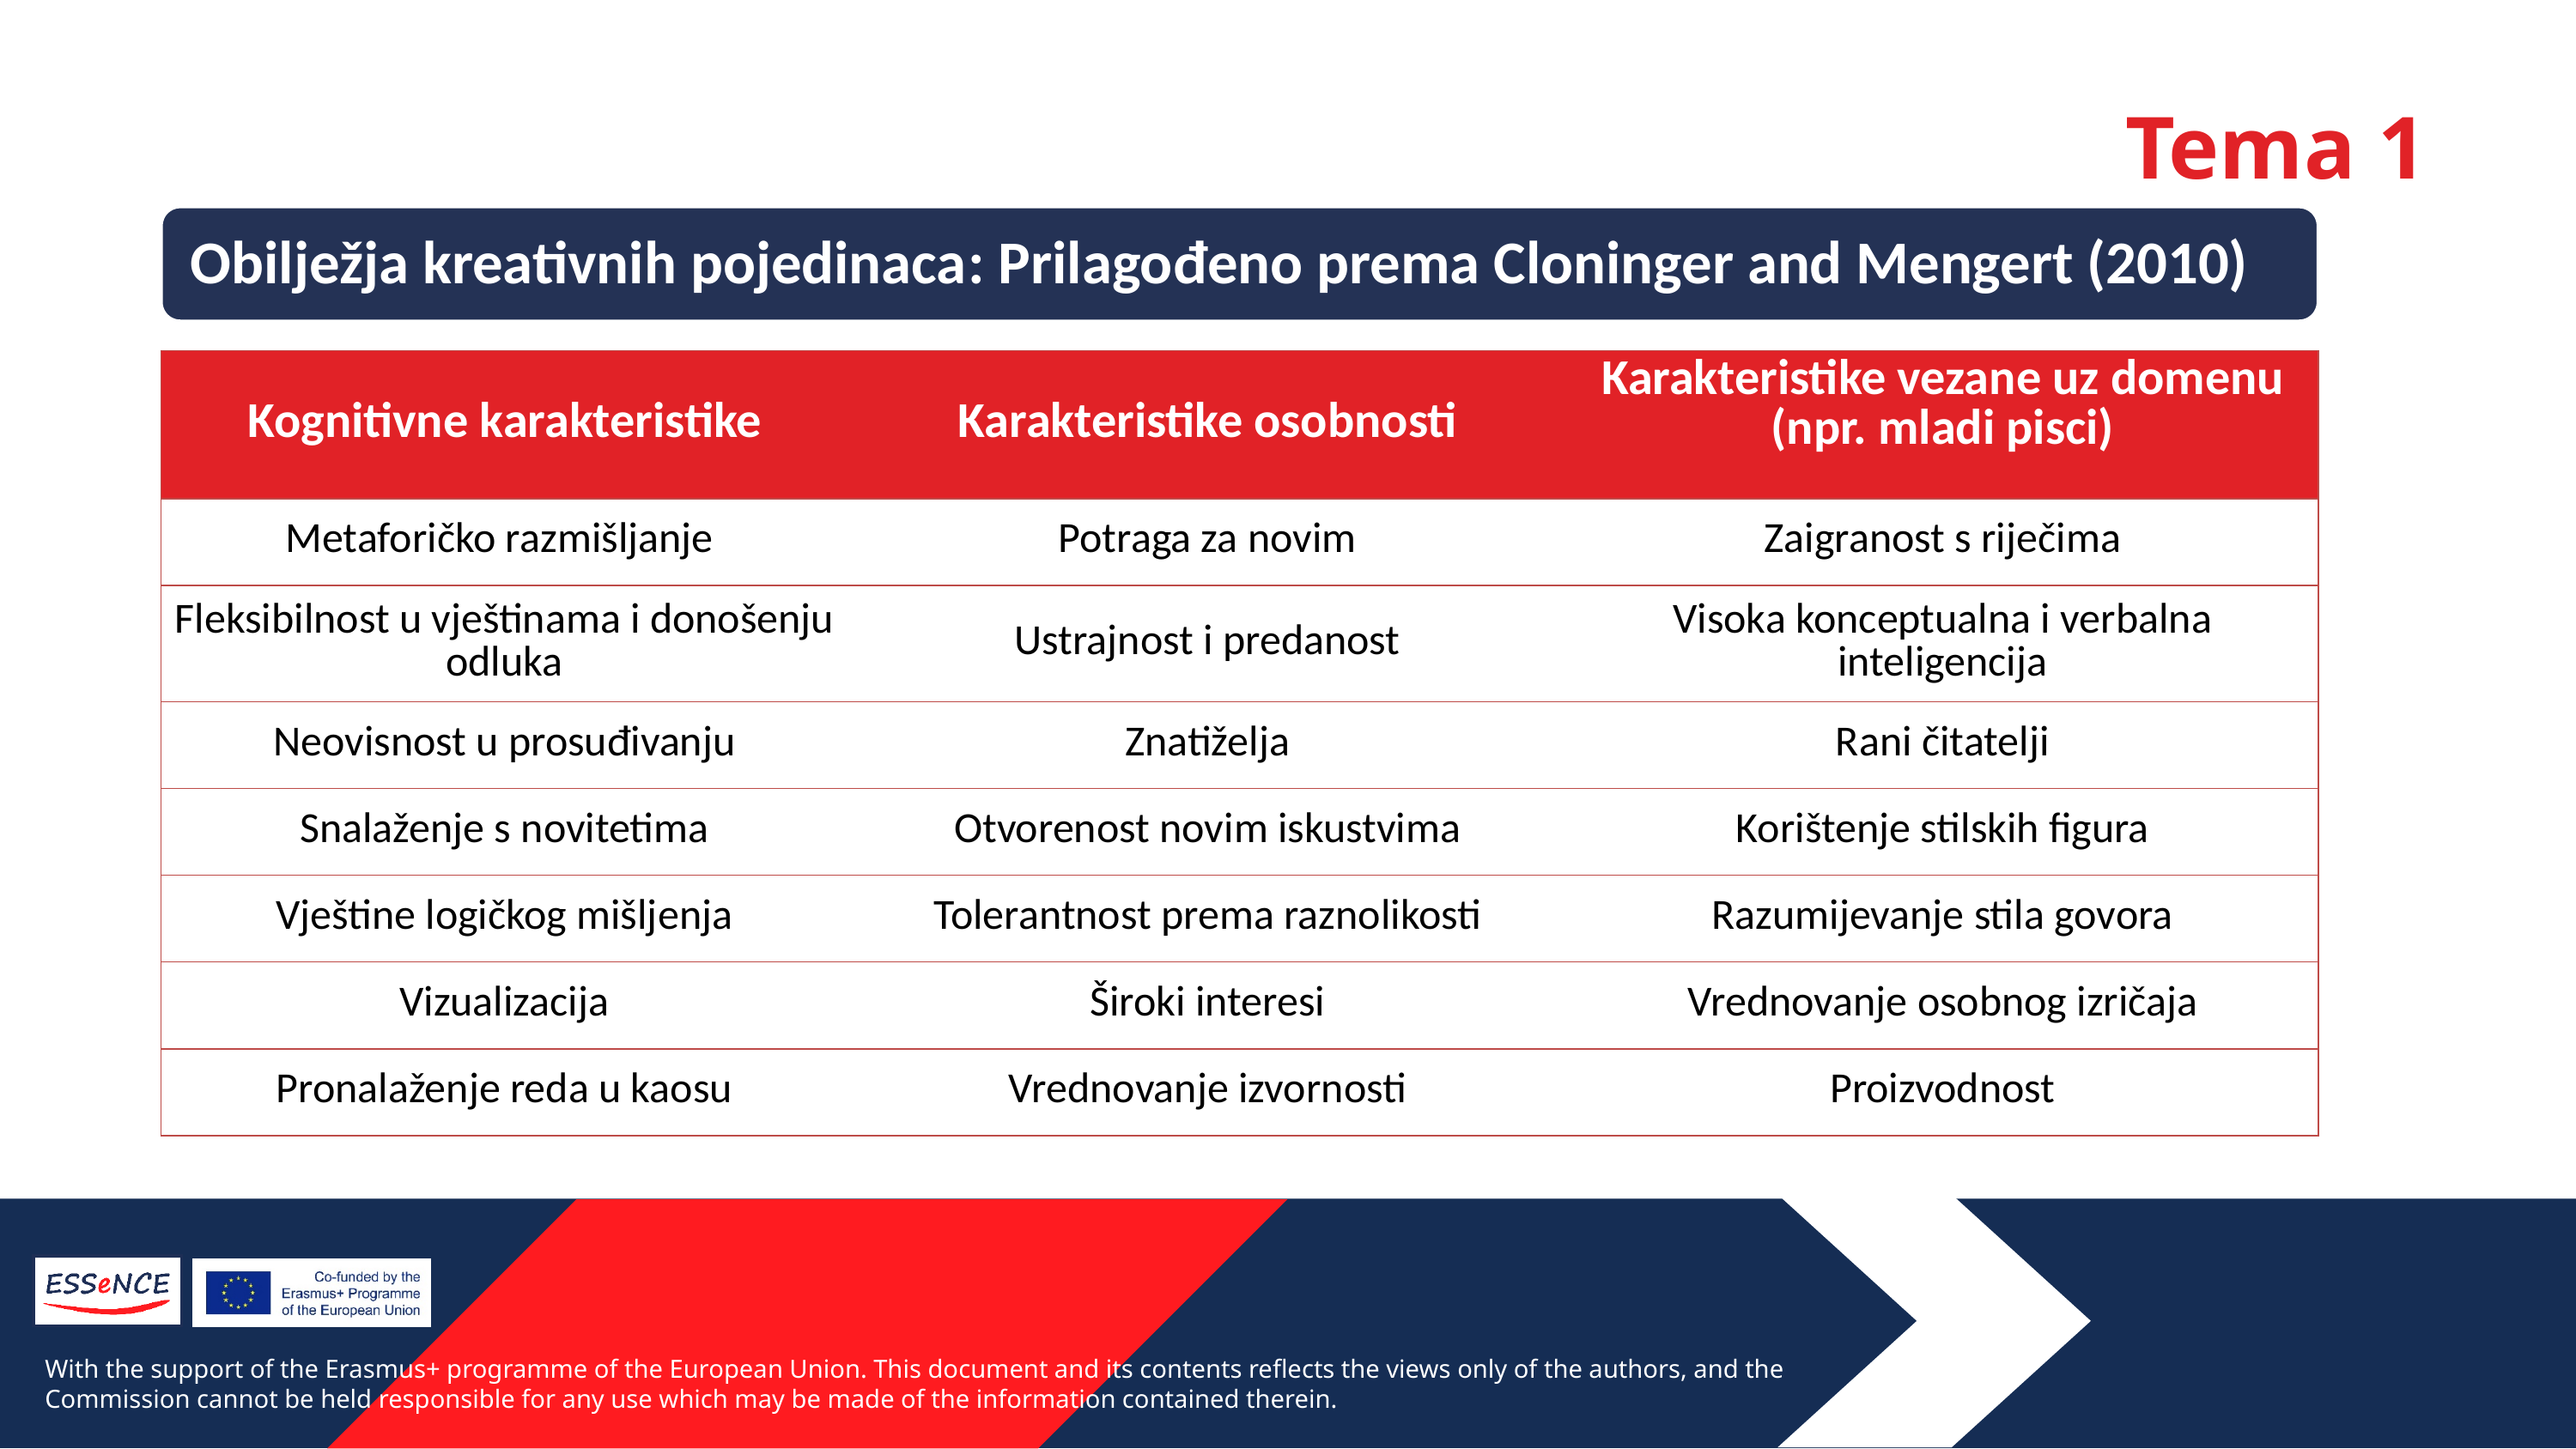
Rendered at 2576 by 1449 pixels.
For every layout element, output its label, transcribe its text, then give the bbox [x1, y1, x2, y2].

table_cell Potraga za novim [848, 500, 1567, 585]
table_cell Otvorenost novim iskustvima [848, 789, 1567, 875]
text_box Tema 1 [2124, 91, 2515, 197]
table_cell Vizualizacija [161, 962, 848, 1048]
table_cell Rani čitatelji [1567, 702, 2318, 788]
table_header Karakteristike vezane uz domenu (npr. mladi pisci) [1567, 351, 2318, 498]
table_cell Neovisnost u prosuđivanju [161, 702, 848, 788]
table_cell Široki interesi [848, 962, 1567, 1048]
table_cell Proizvodnost [1567, 1050, 2318, 1135]
table_cell Korištenje stilskih figura [1567, 789, 2318, 875]
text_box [161, 197, 2319, 331]
table_cell Vrednovanje osobnog izričaja [1567, 962, 2318, 1048]
text_box With the support of the Erasmus+ programme of the European Union. This document and its contents reflects the views only of the authors, and the Commission cannot be held responsible for any use which may be made of the information contained therein. [32, 1346, 1803, 1420]
picture [192, 1258, 431, 1328]
table_cell Fleksibilnost u vještinama i donošenju odluka [161, 586, 848, 701]
table_cell Metaforičko razmišljanje [161, 500, 848, 585]
table_cell Tolerantnost prema raznolikosti [848, 876, 1567, 961]
table_cell Vrednovanje izvornosti [848, 1050, 1567, 1135]
table_cell Razumijevanje stila govora [1567, 876, 2318, 961]
table_cell Zaigranost s riječima [1567, 500, 2318, 585]
table_header Karakteristike osobnosti [848, 351, 1567, 498]
table_cell Snalaženje s novitetima [161, 789, 848, 875]
table_cell Ustrajnost i predanost [848, 586, 1567, 701]
table_header Kognitivne karakteristike [161, 351, 848, 498]
table_cell Vještine logičkog mišljenja [161, 876, 848, 961]
table_cell Znatiželja [848, 702, 1567, 788]
table_cell Visoka konceptualna i verbalna inteligencija [1567, 586, 2318, 701]
picture [32, 1254, 183, 1328]
table_cell Pronalaženje reda u kaosu [161, 1050, 848, 1135]
